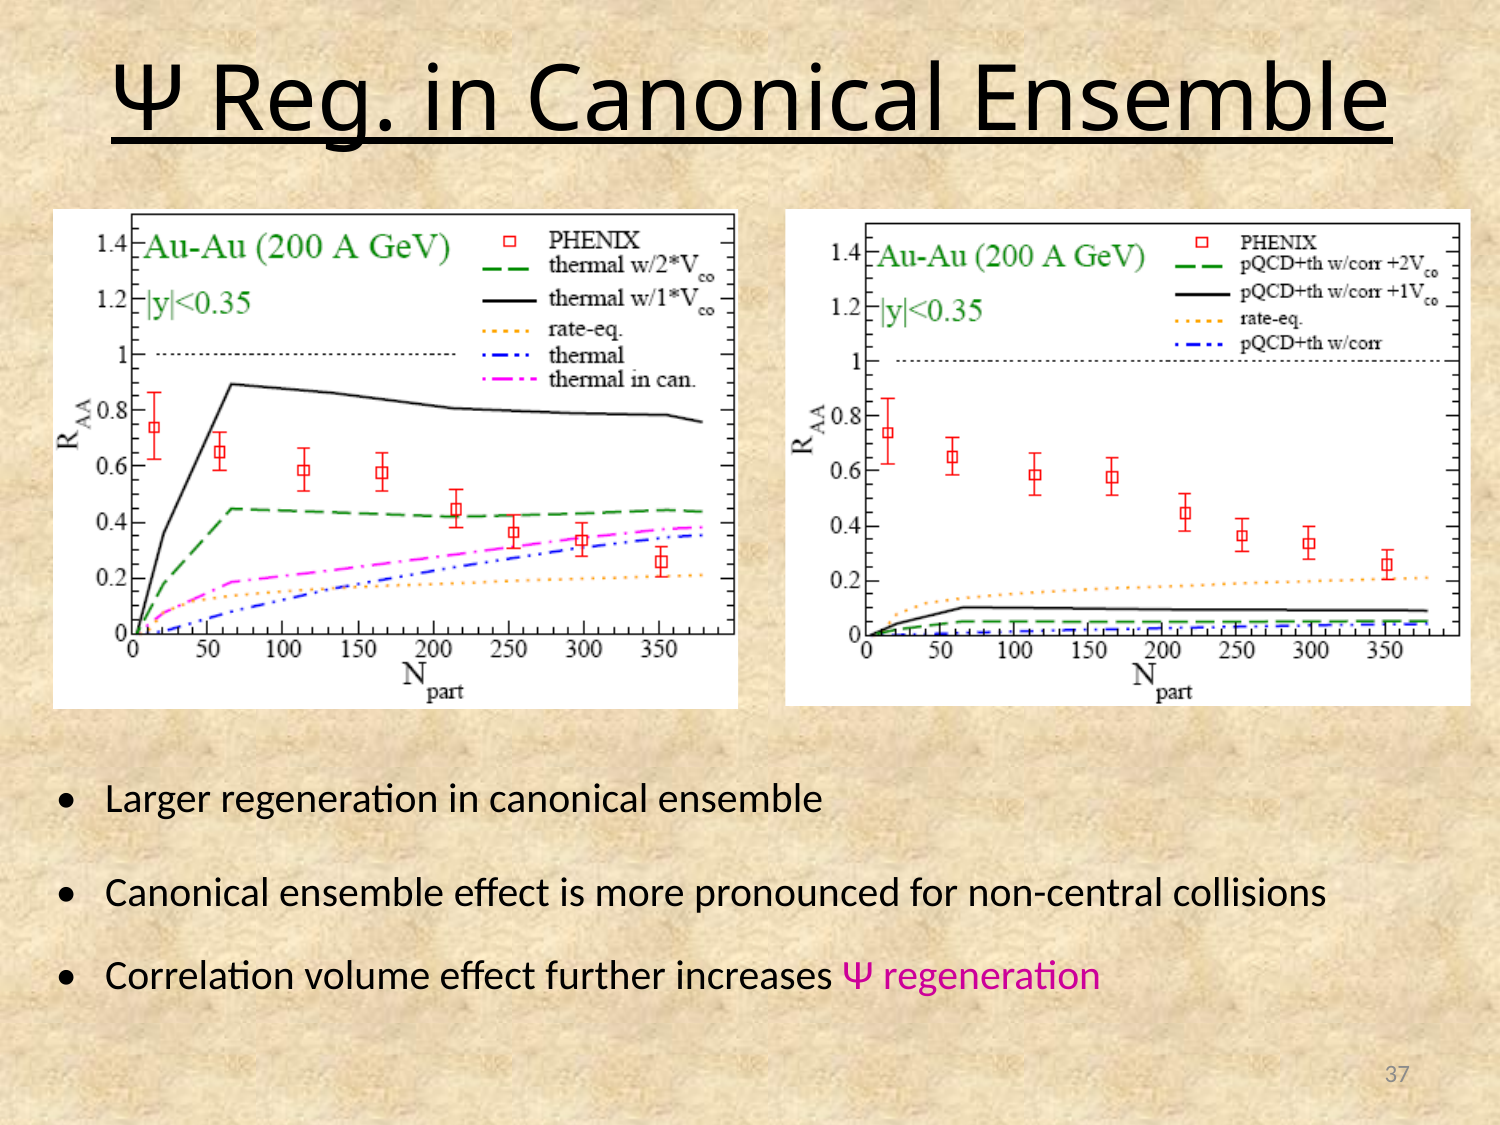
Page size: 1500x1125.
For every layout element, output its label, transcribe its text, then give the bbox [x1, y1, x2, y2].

text_box • Larger regeneration in canonical ensemble [41, 763, 1376, 829]
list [52, 208, 739, 709]
slide_number 37 [1074, 1042, 1425, 1103]
text_box • Correlation volume effect further increases Ψ regeneration [41, 940, 1500, 1006]
title Ψ Reg. in Canonical Ensemble [76, 0, 1427, 188]
text_box • Canonical ensemble effect is more pronounced for non-central collisions [41, 857, 1500, 923]
picture [0, 0, 1500, 1125]
